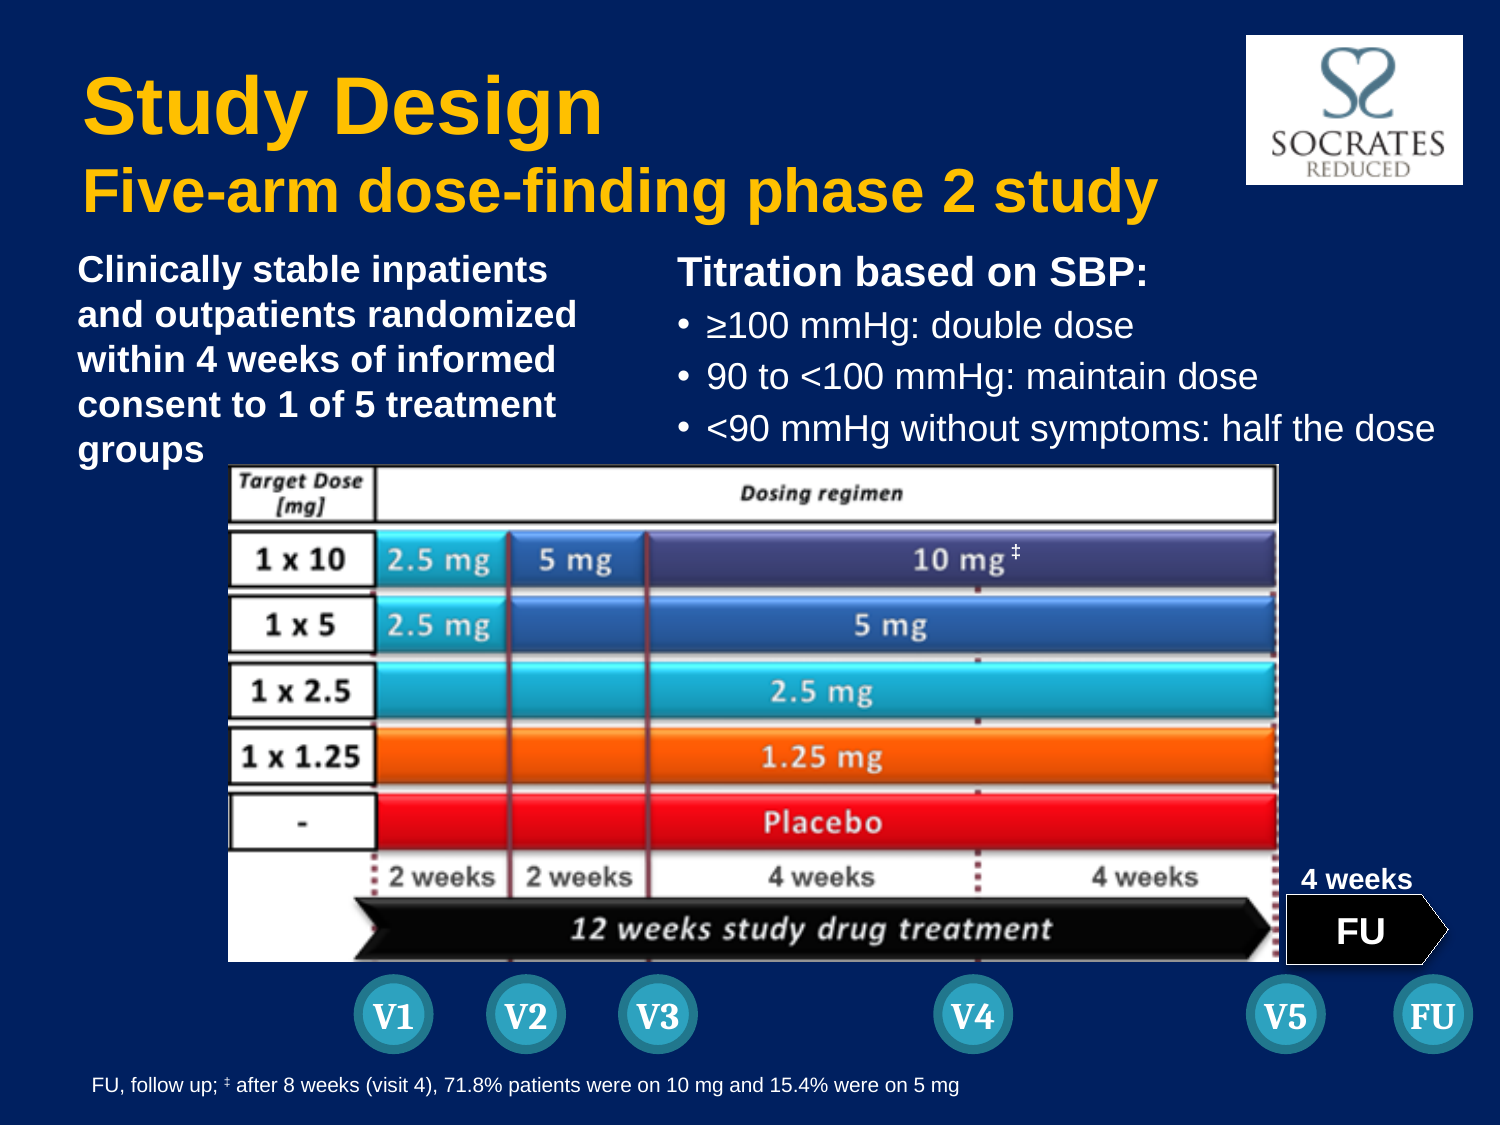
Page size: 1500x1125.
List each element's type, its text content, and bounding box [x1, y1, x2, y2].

title Study Design Five-arm dose-finding phase 2 study [67, 45, 1418, 233]
text_box Clinically stable inpatients and outpatients randomized within 4 weeks of informed consent to 1 of 5 treatment groups [62, 237, 617, 478]
text_box V3 [618, 974, 698, 1055]
text_box FU [1286, 903, 1449, 965]
picture [1246, 35, 1463, 185]
text_box FU, follow up; ‡ after 8 weeks (visit 4), 71.8% patients were on 10 mg and 15.4% were on 5 mg [76, 1064, 975, 1105]
text_box 4 weeks [1286, 853, 1437, 903]
text_box V5 [1245, 974, 1326, 1055]
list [228, 464, 1279, 962]
text_box V2 [486, 974, 567, 1055]
text_box V1 [353, 974, 434, 1055]
text_box Titration based on SBP: ≥100 mmHg: double dose 90 to <100 mmHg: maintain dose <90 mmHg without symptoms: half the dose [662, 237, 1452, 457]
text_box V4 [933, 974, 1014, 1055]
text_box FU [1393, 974, 1474, 1055]
